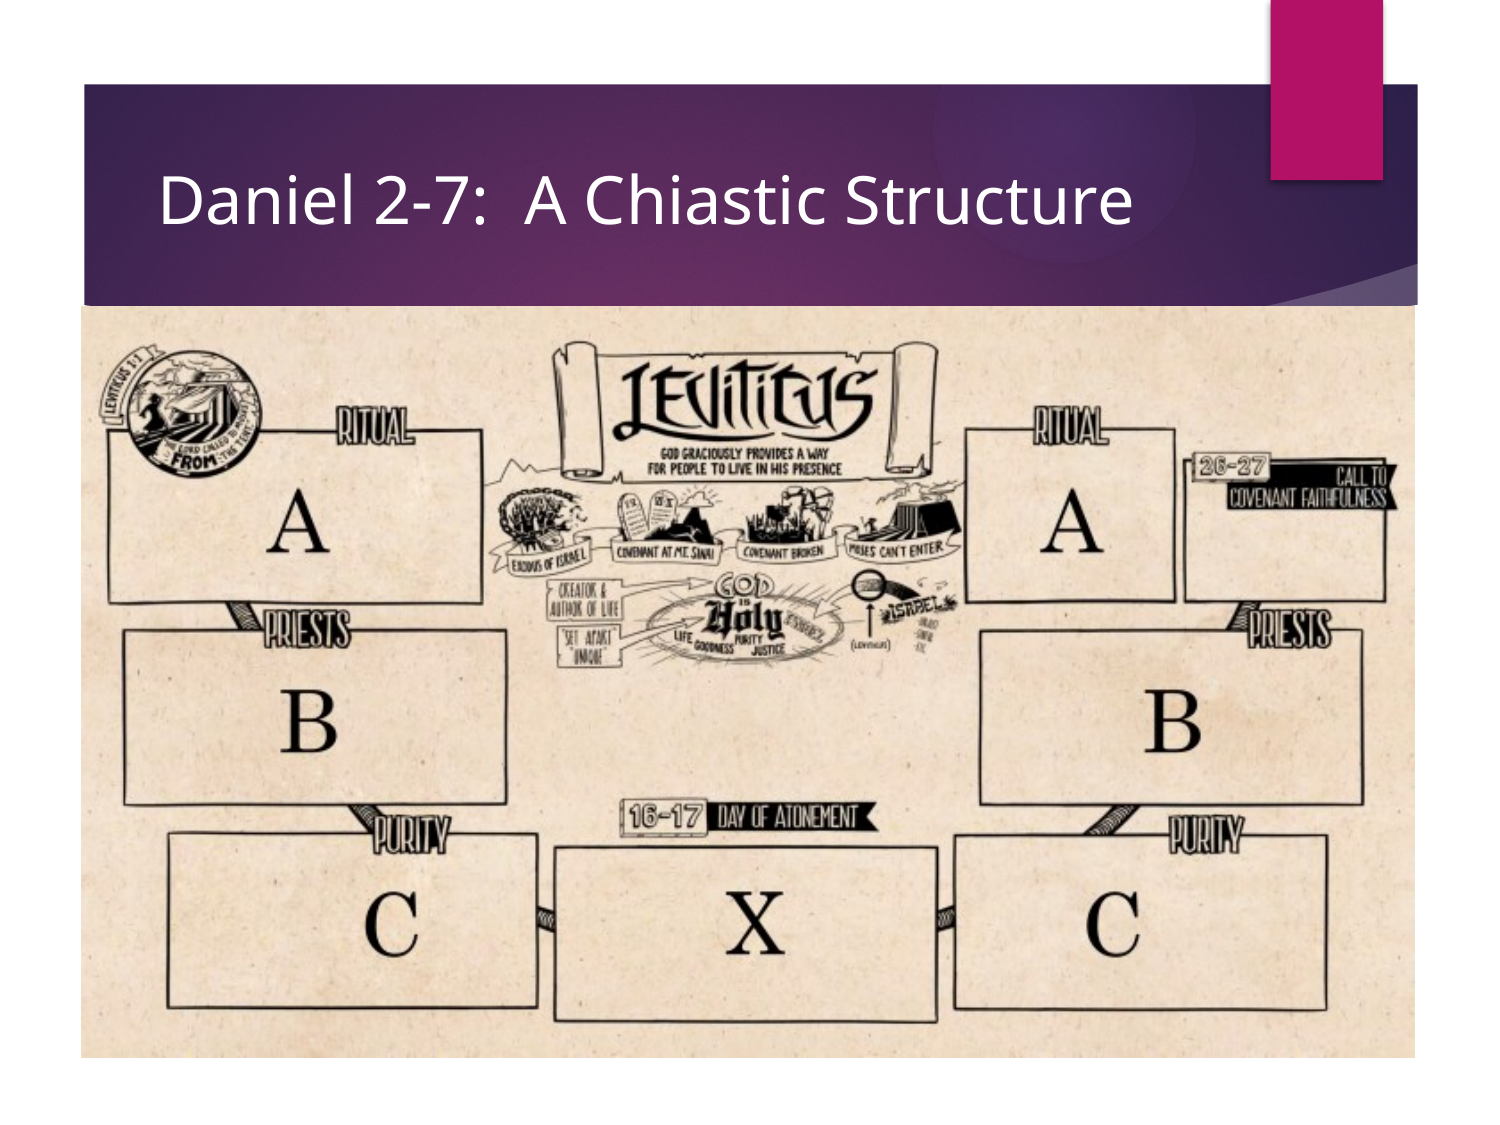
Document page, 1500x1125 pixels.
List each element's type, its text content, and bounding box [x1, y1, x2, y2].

title Daniel 2-7: A Chiastic Structure [142, 99, 1298, 296]
picture [81, 306, 1415, 1058]
